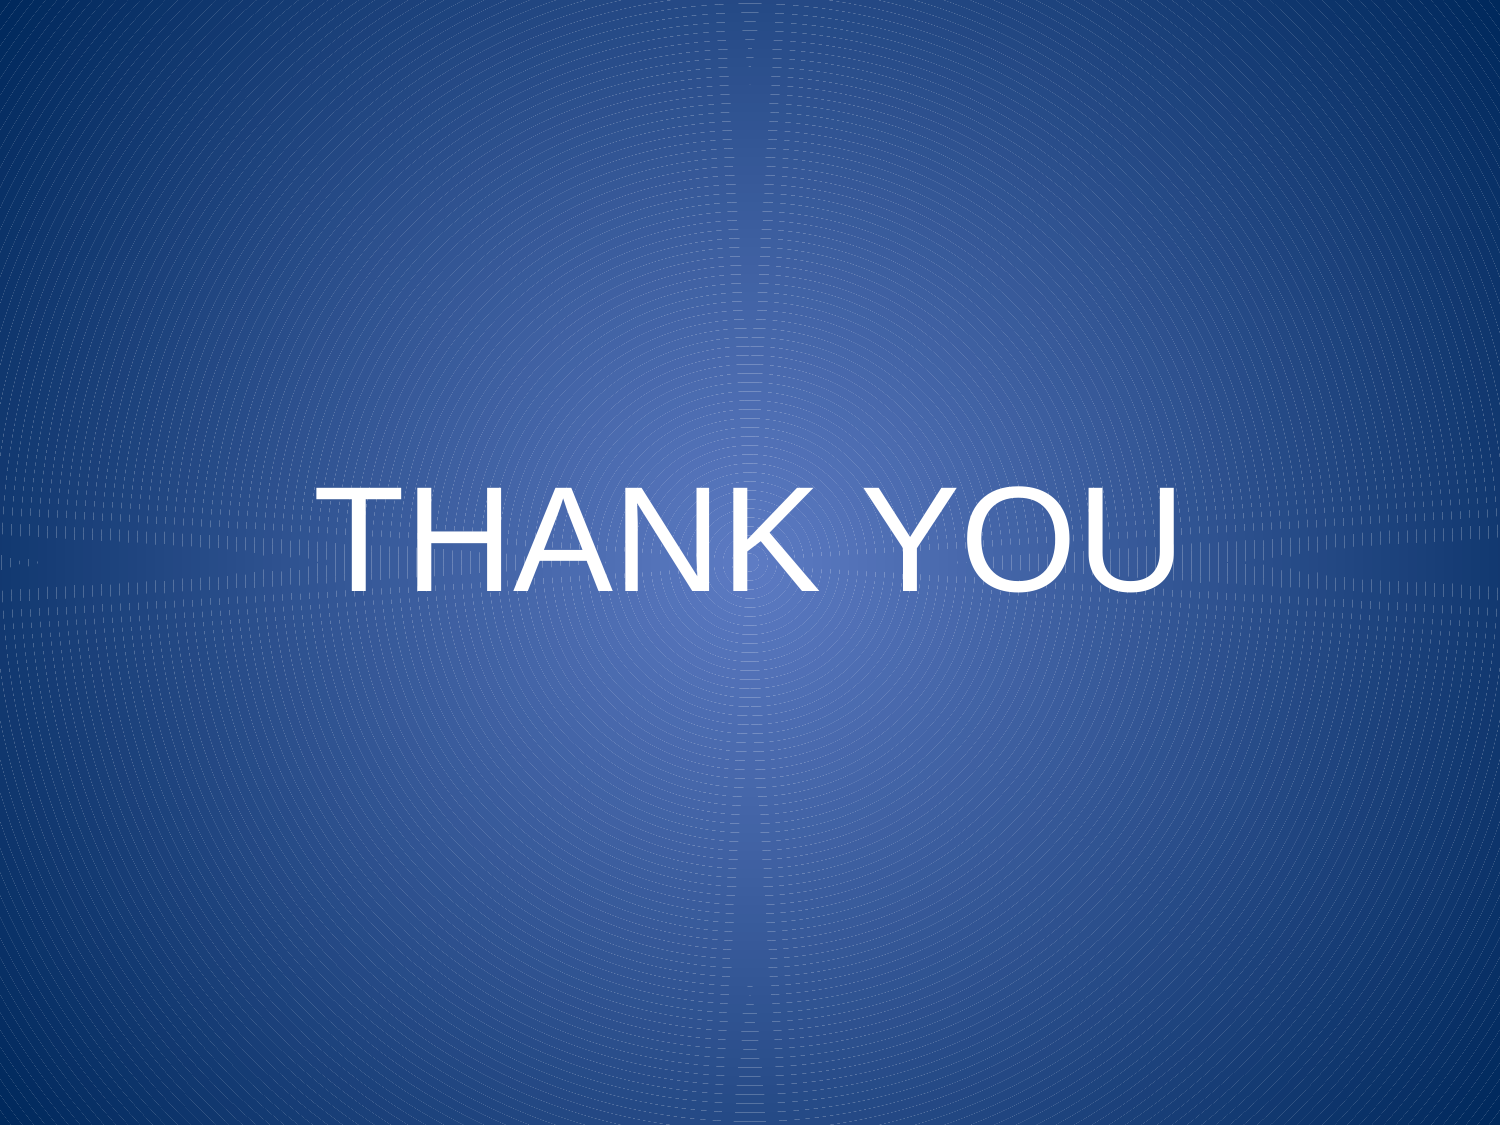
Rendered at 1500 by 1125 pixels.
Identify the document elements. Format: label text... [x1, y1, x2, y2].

title THANK YOU [75, 437, 1425, 625]
